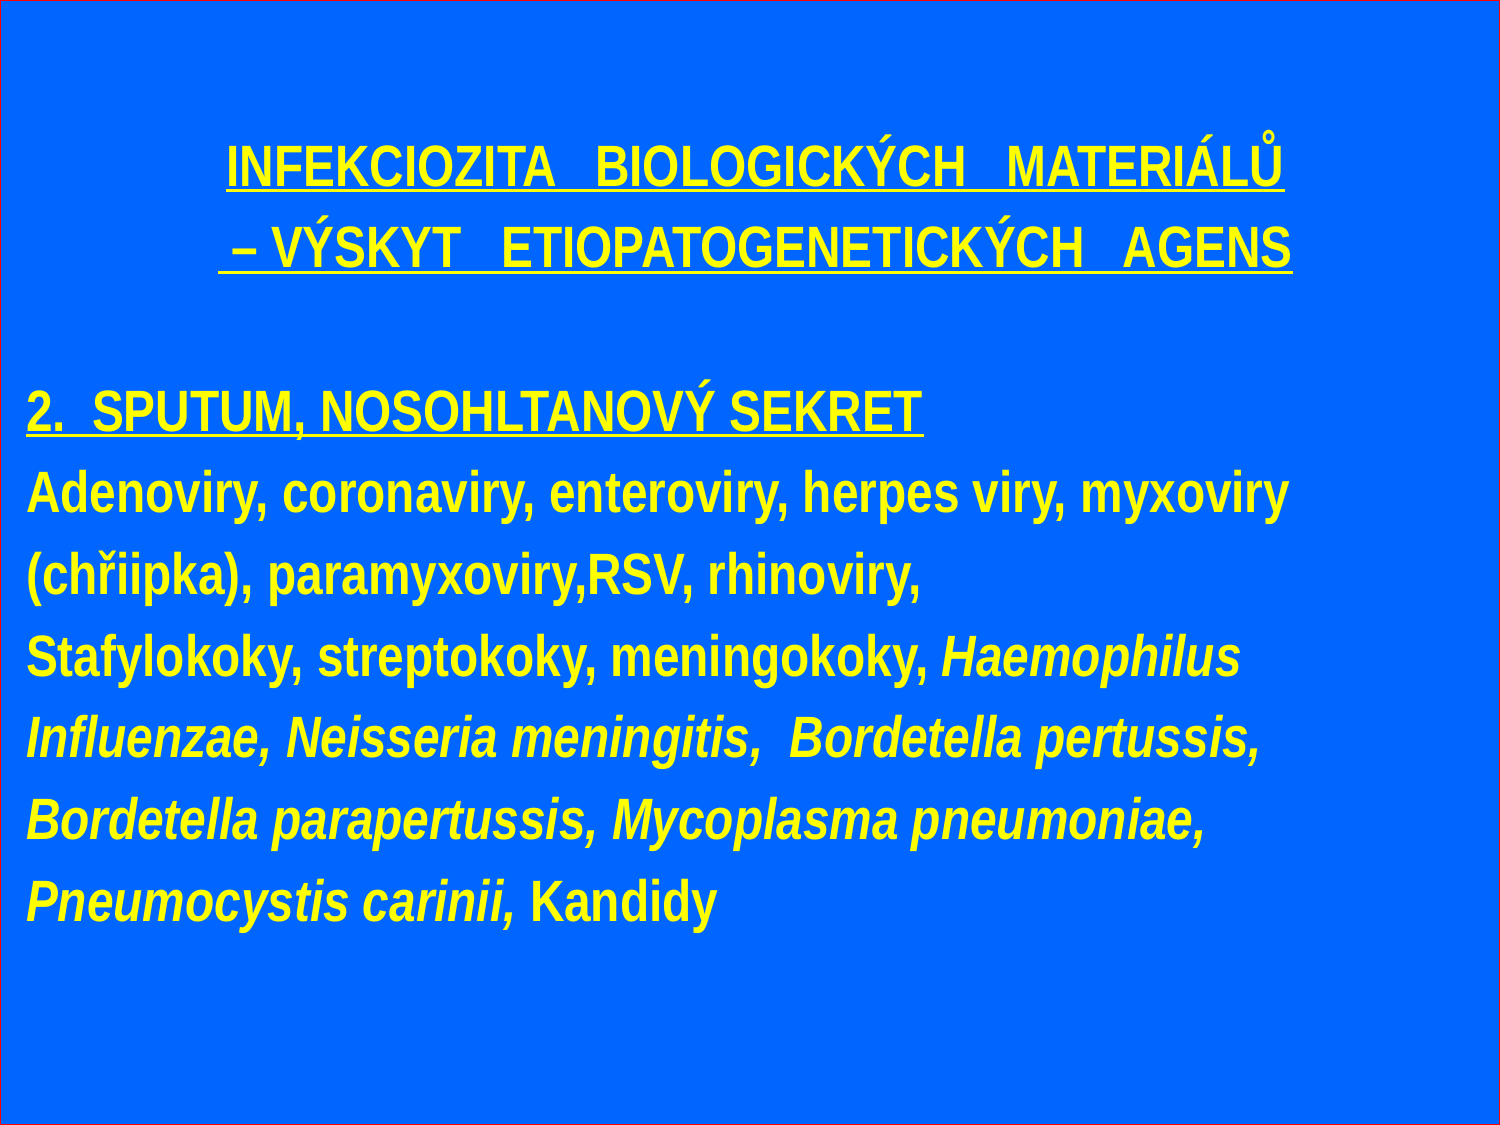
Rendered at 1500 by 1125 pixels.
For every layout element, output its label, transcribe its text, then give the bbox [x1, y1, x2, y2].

list INFEKCIOZITA BIOLOGICKÝCH MATERIÁLŮ – VÝSKYT ETIOPATOGENETICKÝCH AGENS 2. SPUTUM, NOSOHLTANOVÝ SEKRET Adenoviry, coronaviry, enteroviry, herpes viry, myxoviry (chřiipka), paramyxoviry,RSV, rhinoviry, Stafylokoky, streptokoky, meningokoky, Haemophilus Influenzae, Neisseria meningitis, Bordetella pertussis, Bordetella parapertussis, Mycoplasma pneumoniae, Pneumocystis carinii, Kandidy [0, 0, 1500, 1125]
